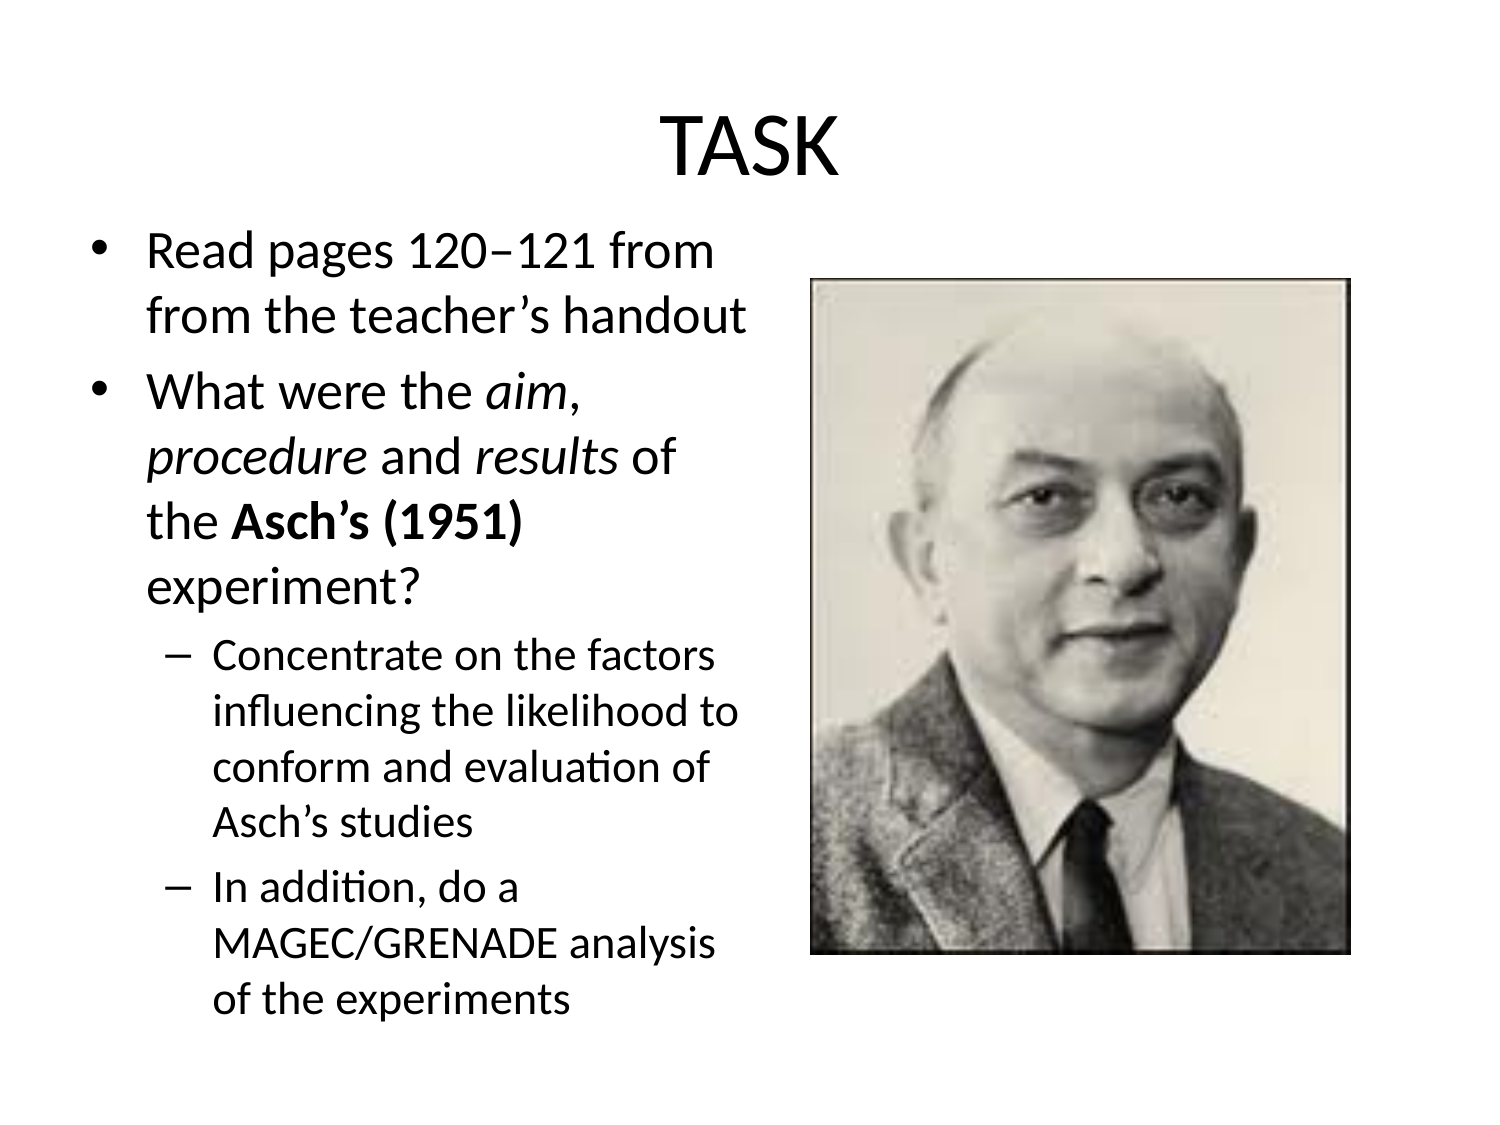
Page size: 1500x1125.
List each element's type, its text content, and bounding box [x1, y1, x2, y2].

list Read pages 120–121 from from the teacher’s handout What were the aim, procedure and results of the Asch’s (1951) experiment? Concentrate on the factors influencing the likelihood to conform and evaluation of Asch’s studies In addition, do a MAGEC/GRENADE analysis of the experiments [75, 207, 770, 1054]
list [809, 278, 1351, 956]
title TASK [75, 45, 1425, 233]
